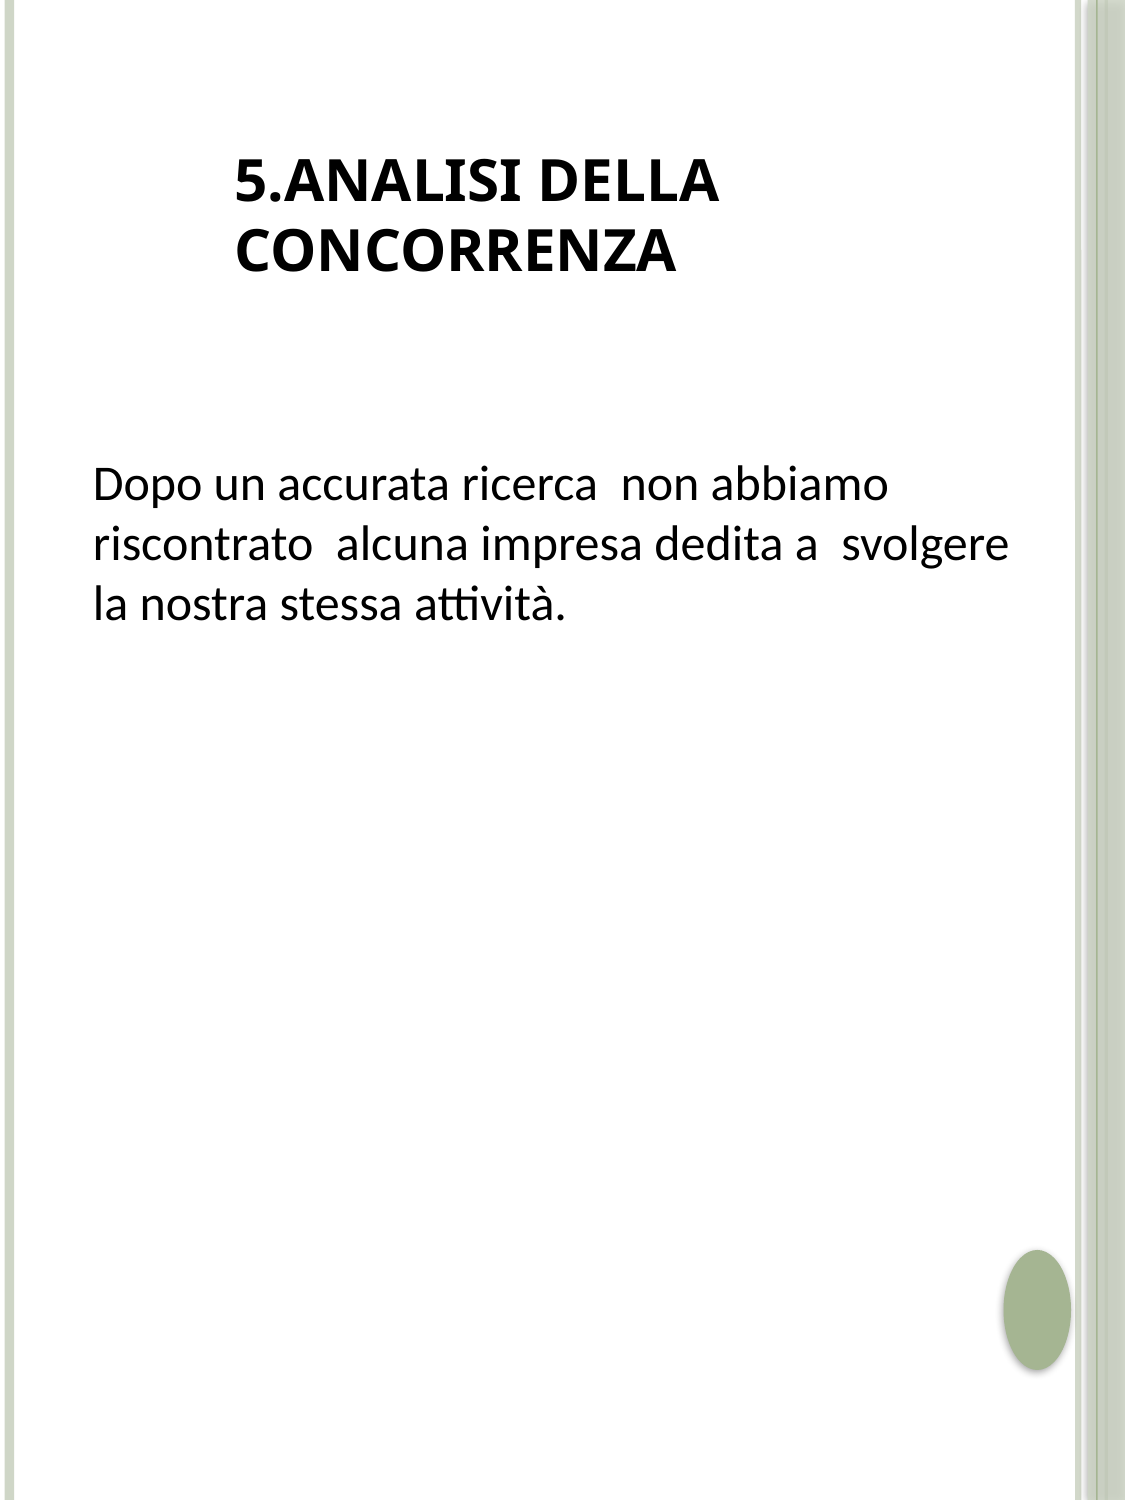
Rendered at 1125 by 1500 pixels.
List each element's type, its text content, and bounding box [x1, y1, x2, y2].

text_box Dopo un accurata ricerca non abbiamo riscontrato alcuna impresa dedita a svolgere la nostra stessa attività. [78, 442, 1035, 638]
text_box 5.ANALISI DELLA CONCORRENZA [219, 135, 1078, 291]
